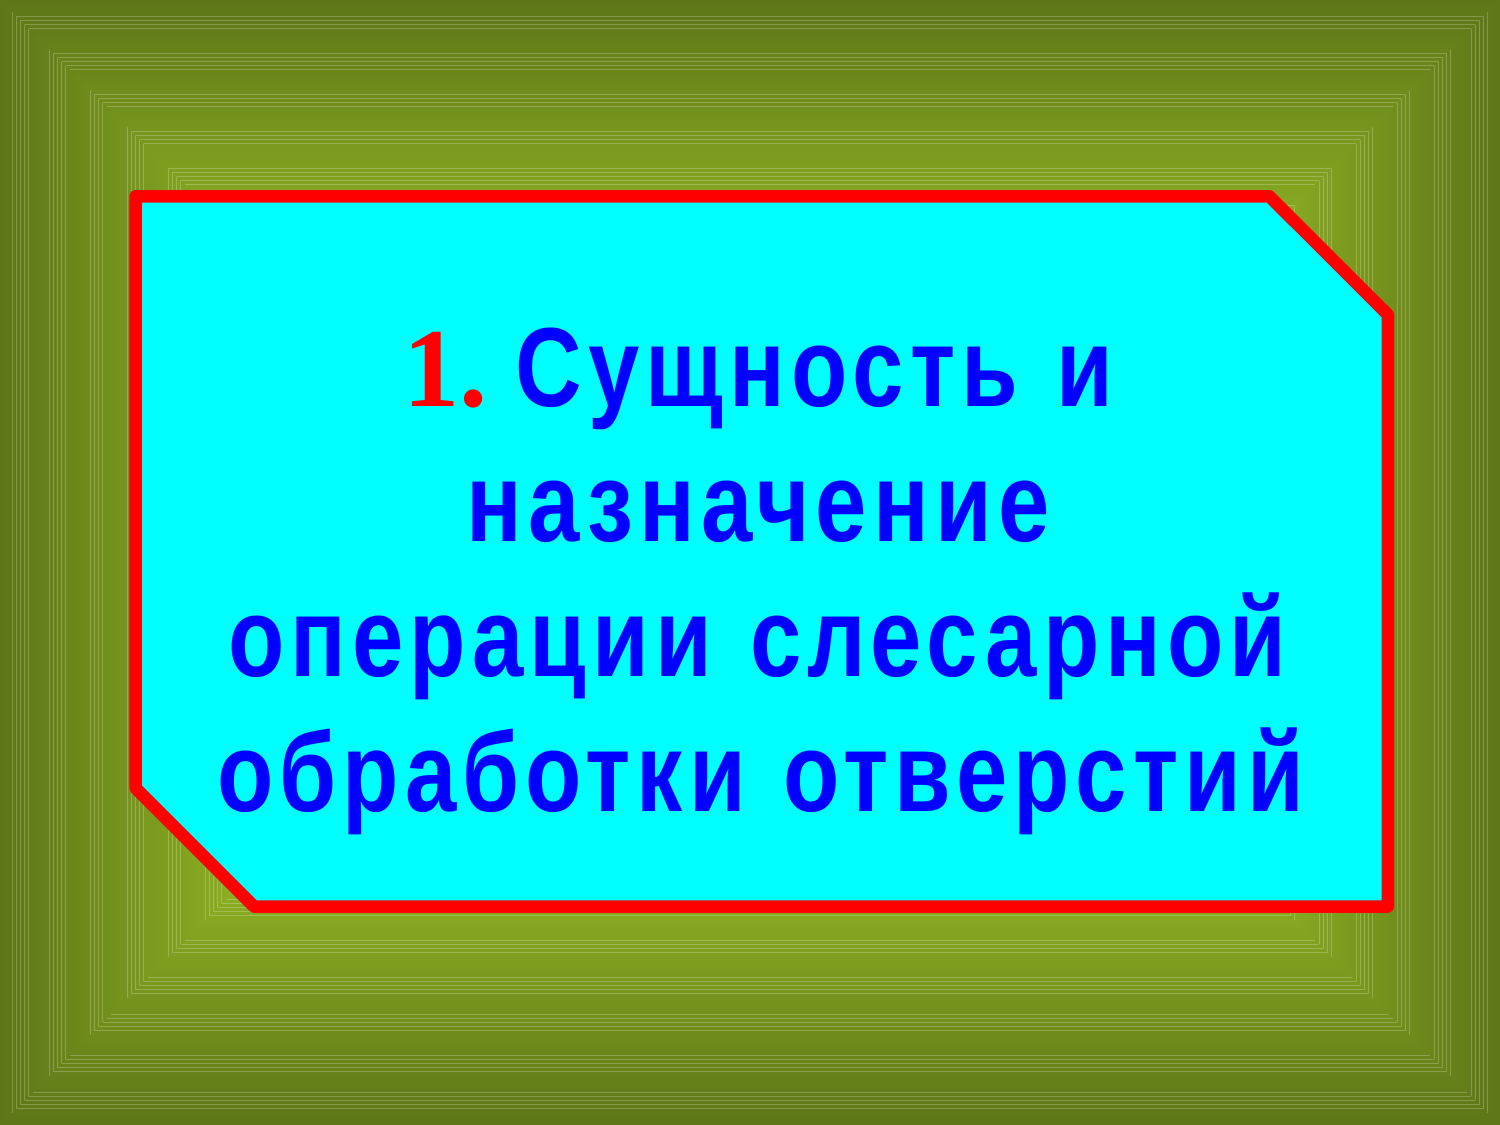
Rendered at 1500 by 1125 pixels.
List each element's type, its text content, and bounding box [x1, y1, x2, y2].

text_box 1. Сущность и назначение операции слесарной обработки отверстий [133, 194, 1390, 909]
